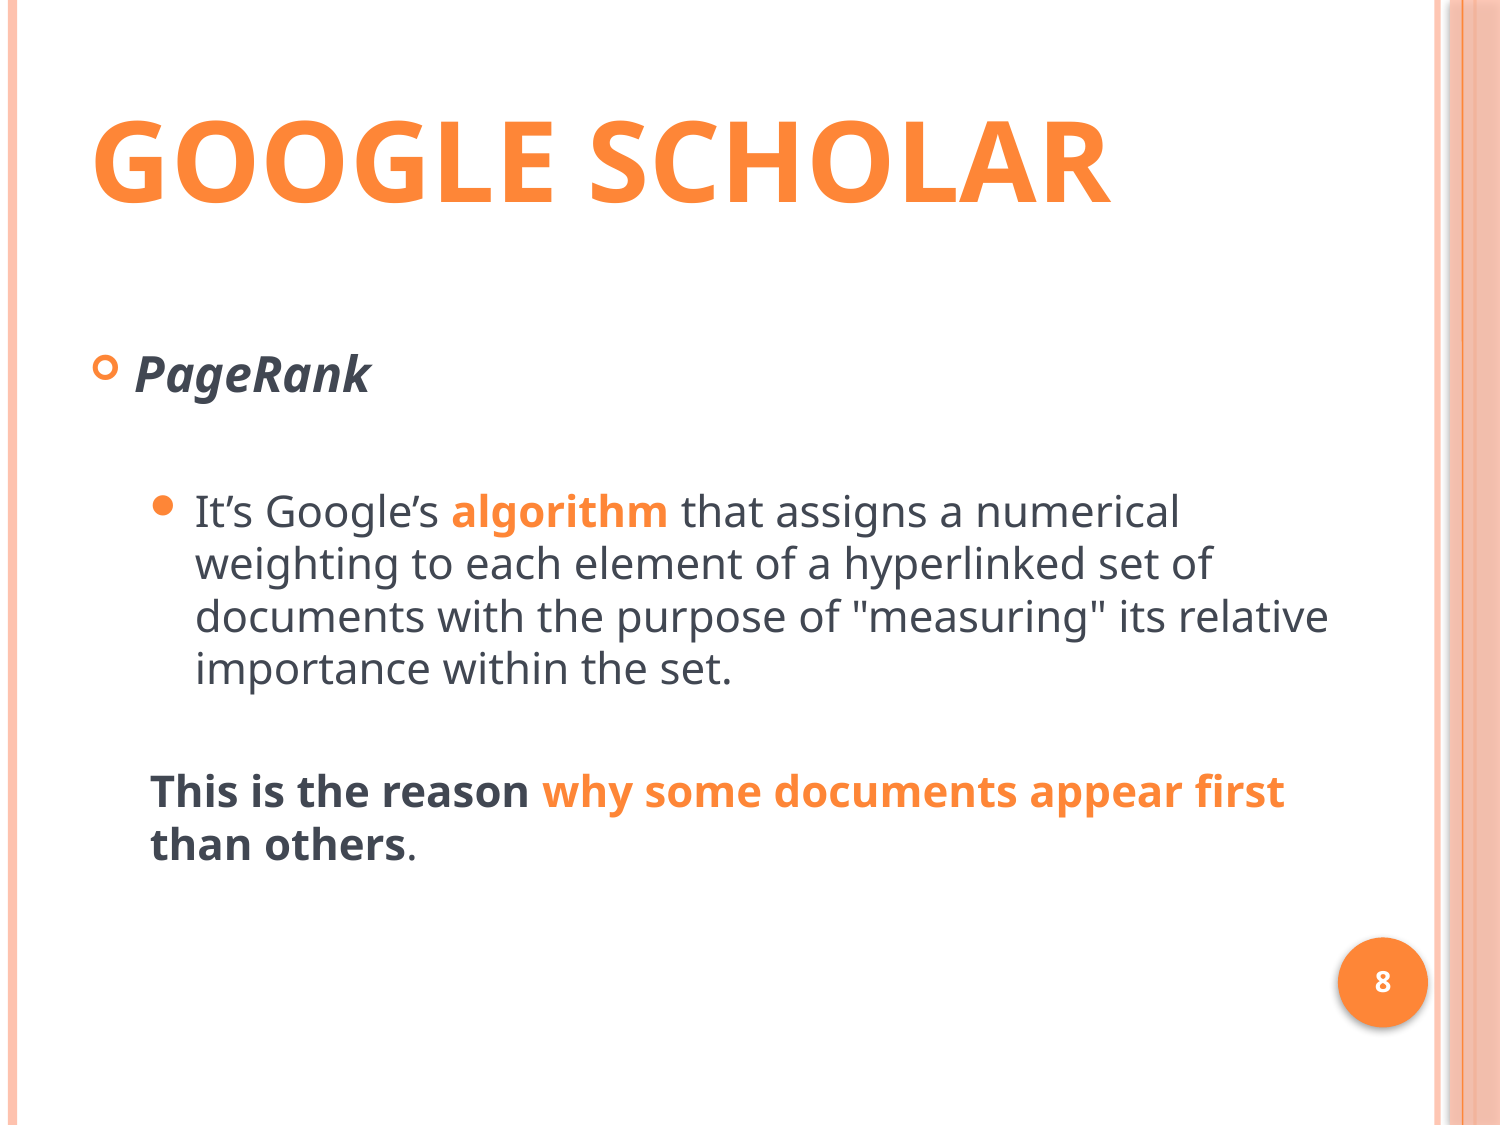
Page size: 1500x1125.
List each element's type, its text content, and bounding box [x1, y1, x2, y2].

list PageRank It’s Google’s algorithm that assigns a numerical weighting to each element of a hyperlinked set of documents with the purpose of "measuring" its relative importance within the set. This is the reason why some documents appear first than others. [75, 262, 1413, 1062]
title Google Scholar [75, 45, 1388, 233]
slide_number 8 [1333, 940, 1434, 1027]
